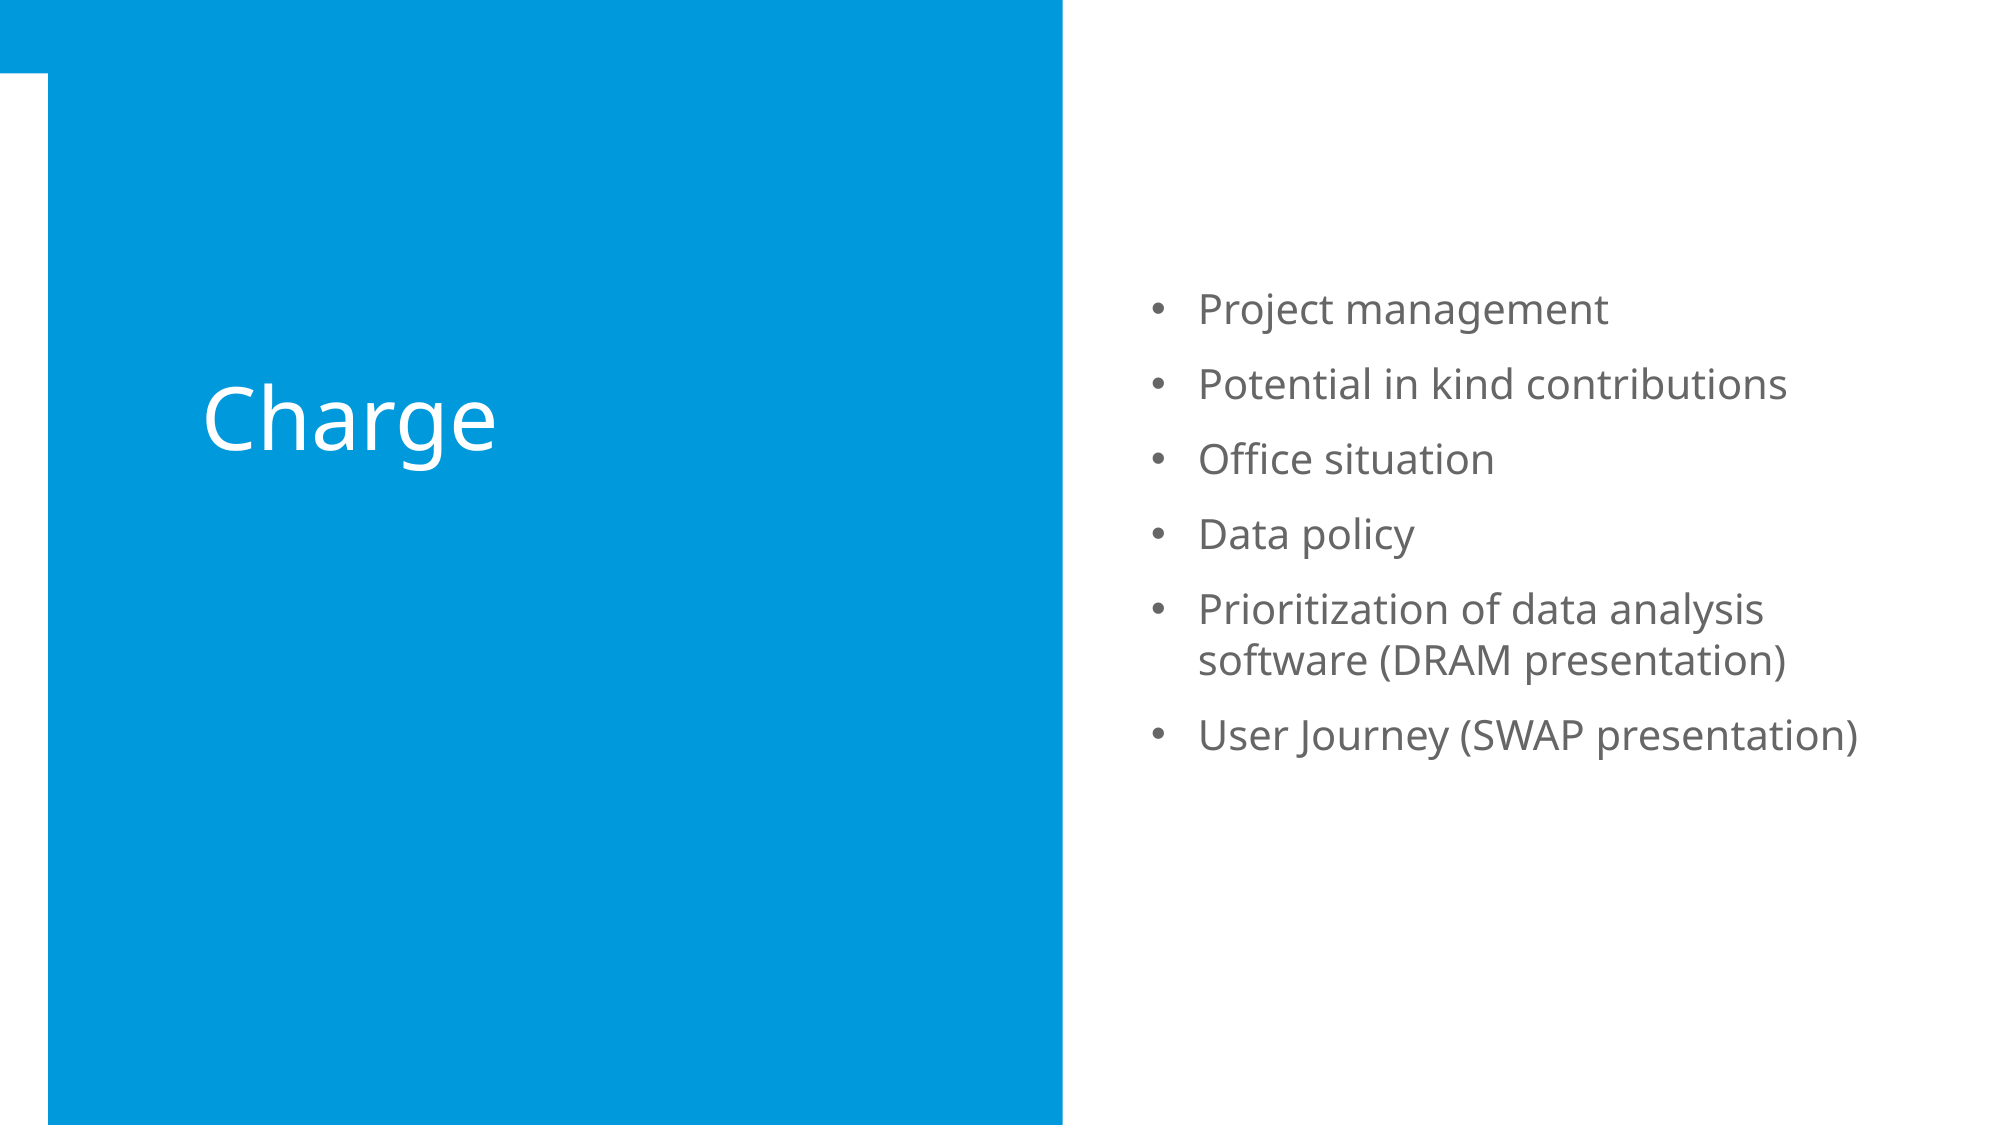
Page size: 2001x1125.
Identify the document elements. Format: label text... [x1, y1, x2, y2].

text_box Project management Potential in kind contributions Office situation Data policy Prioritization of data analysis software (DRAM presentation) User Journey (SWAP presentation) [1136, 276, 1897, 916]
list Charge [201, 355, 900, 760]
